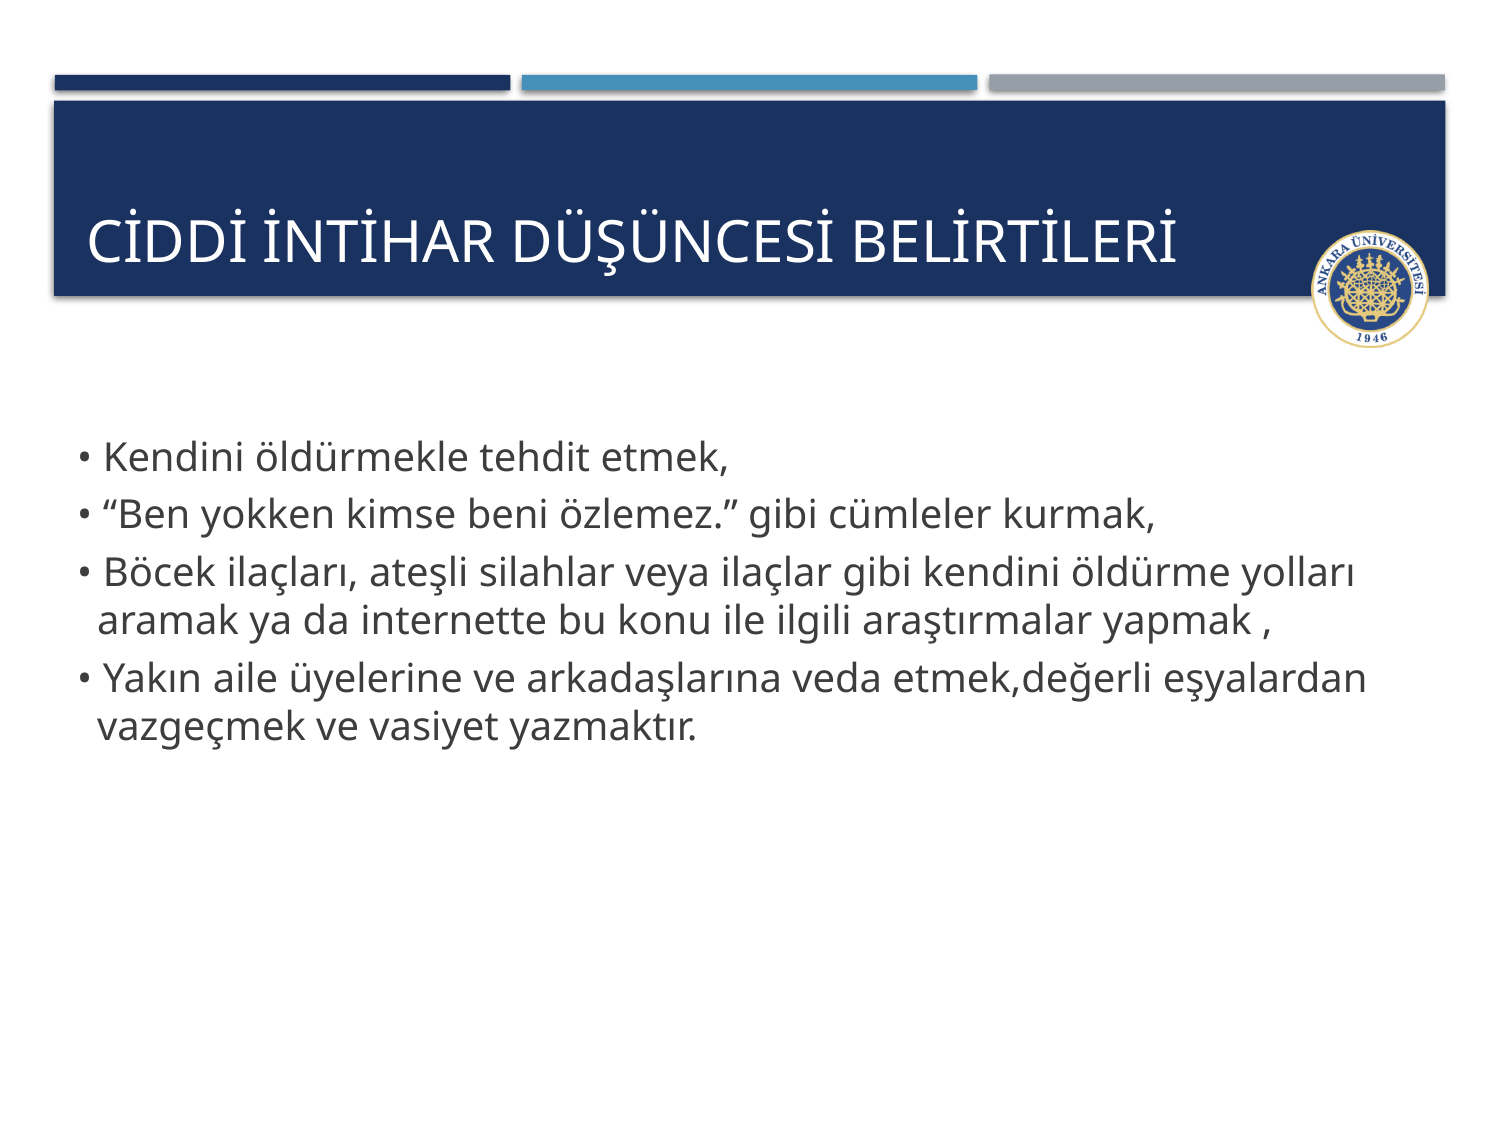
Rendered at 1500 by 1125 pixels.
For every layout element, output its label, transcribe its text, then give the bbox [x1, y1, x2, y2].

list • Kendini öldürmekle tehdit etmek, • “Ben yokken kimse beni özlemez.” gibi cümleler kurmak, • Böcek ilaçları, ateşli silahlar veya ilaçlar gibi kendini öldürme yolları aramak ya da internette bu konu ile ilgili araştırmalar yapmak , • Yakın aile üyelerine ve arkadaşlarına veda etmek,değerli eşyalardan vazgeçmek ve vasiyet yazmaktır. [51, 392, 1399, 821]
picture [1310, 230, 1429, 349]
title Ciddi İntihar Düşüncesi belirtileri [71, 115, 1429, 282]
